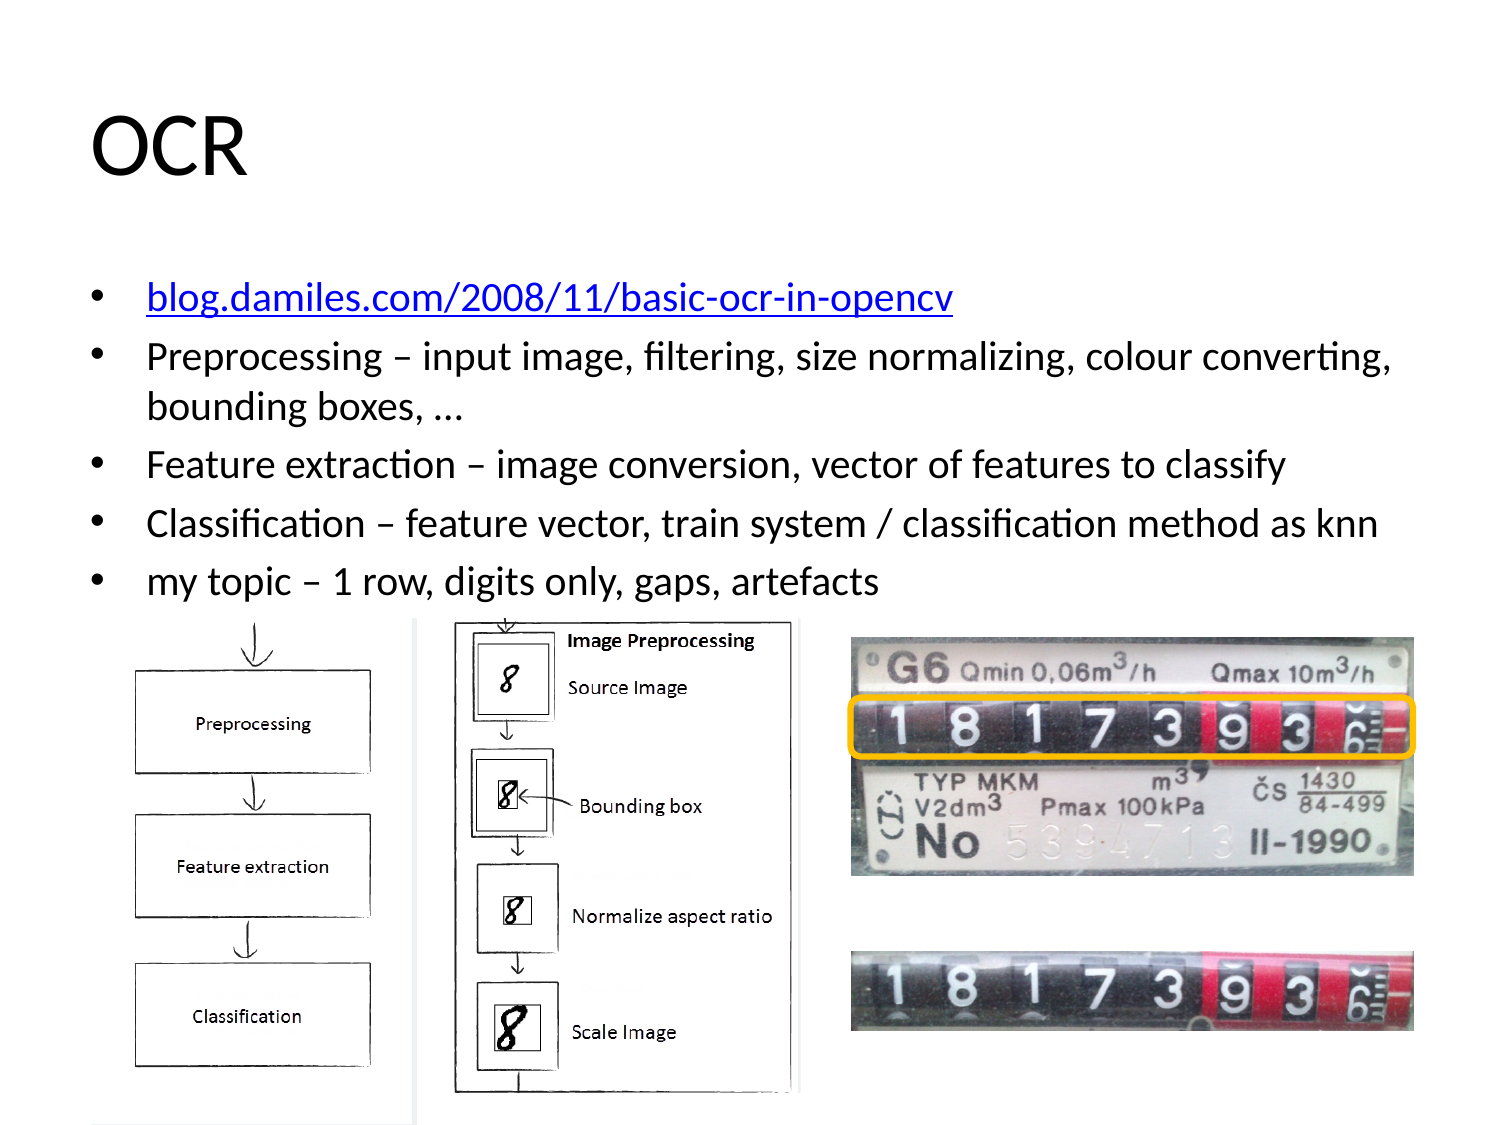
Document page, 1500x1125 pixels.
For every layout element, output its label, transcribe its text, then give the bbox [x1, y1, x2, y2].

picture [91, 618, 417, 1125]
picture [850, 637, 1414, 876]
picture [450, 618, 801, 1093]
title OCR [75, 45, 1425, 233]
picture [850, 951, 1414, 1031]
list blog.damiles.com/2008/11/basic-ocr-in-opencv Preprocessing – input image, filtering, size normalizing, colour converting, bounding boxes, … Feature extraction – image conversion, vector of features to classify Classification – feature vector, train system / classification method as knn my topic – 1 row, digits only, gaps, artefacts [75, 262, 1425, 1005]
